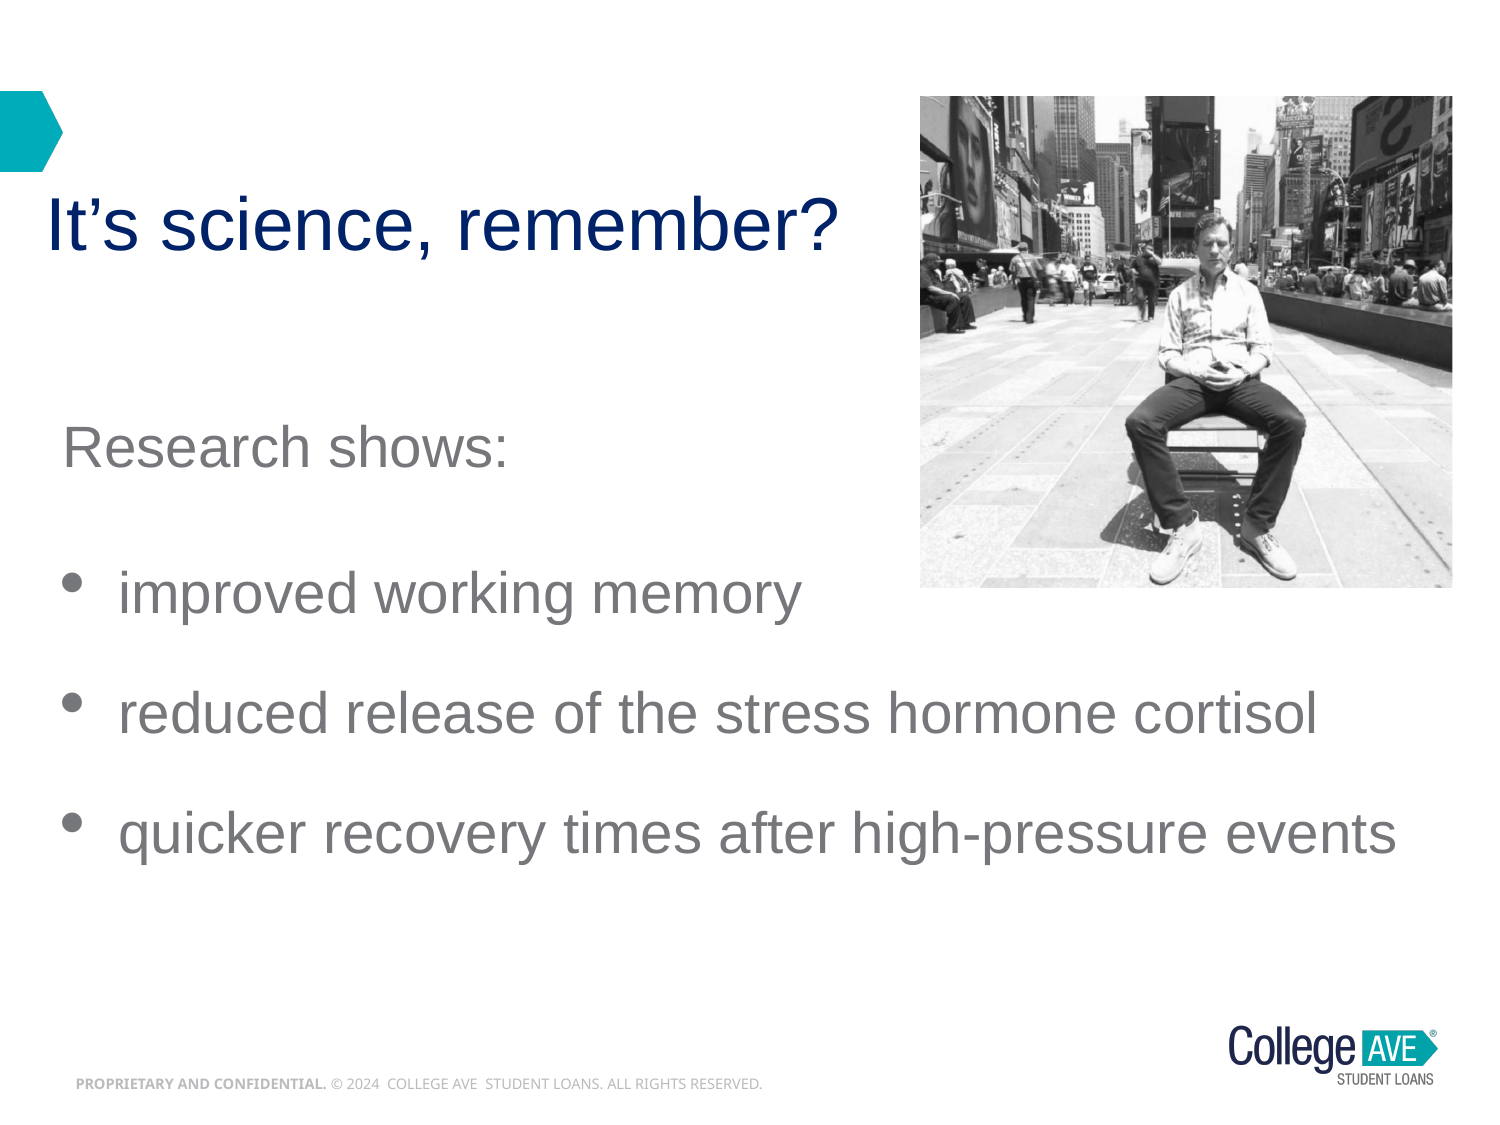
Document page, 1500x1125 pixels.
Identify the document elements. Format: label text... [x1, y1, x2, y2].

picture [1205, 1002, 1462, 1109]
list Research shows: improved working memory reduced release of the stress hormone cortisol quicker recovery times after high-pressure events [47, 397, 1453, 979]
picture [919, 95, 1453, 589]
list It’s science, remember? [0, 126, 914, 315]
picture [0, 91, 63, 126]
